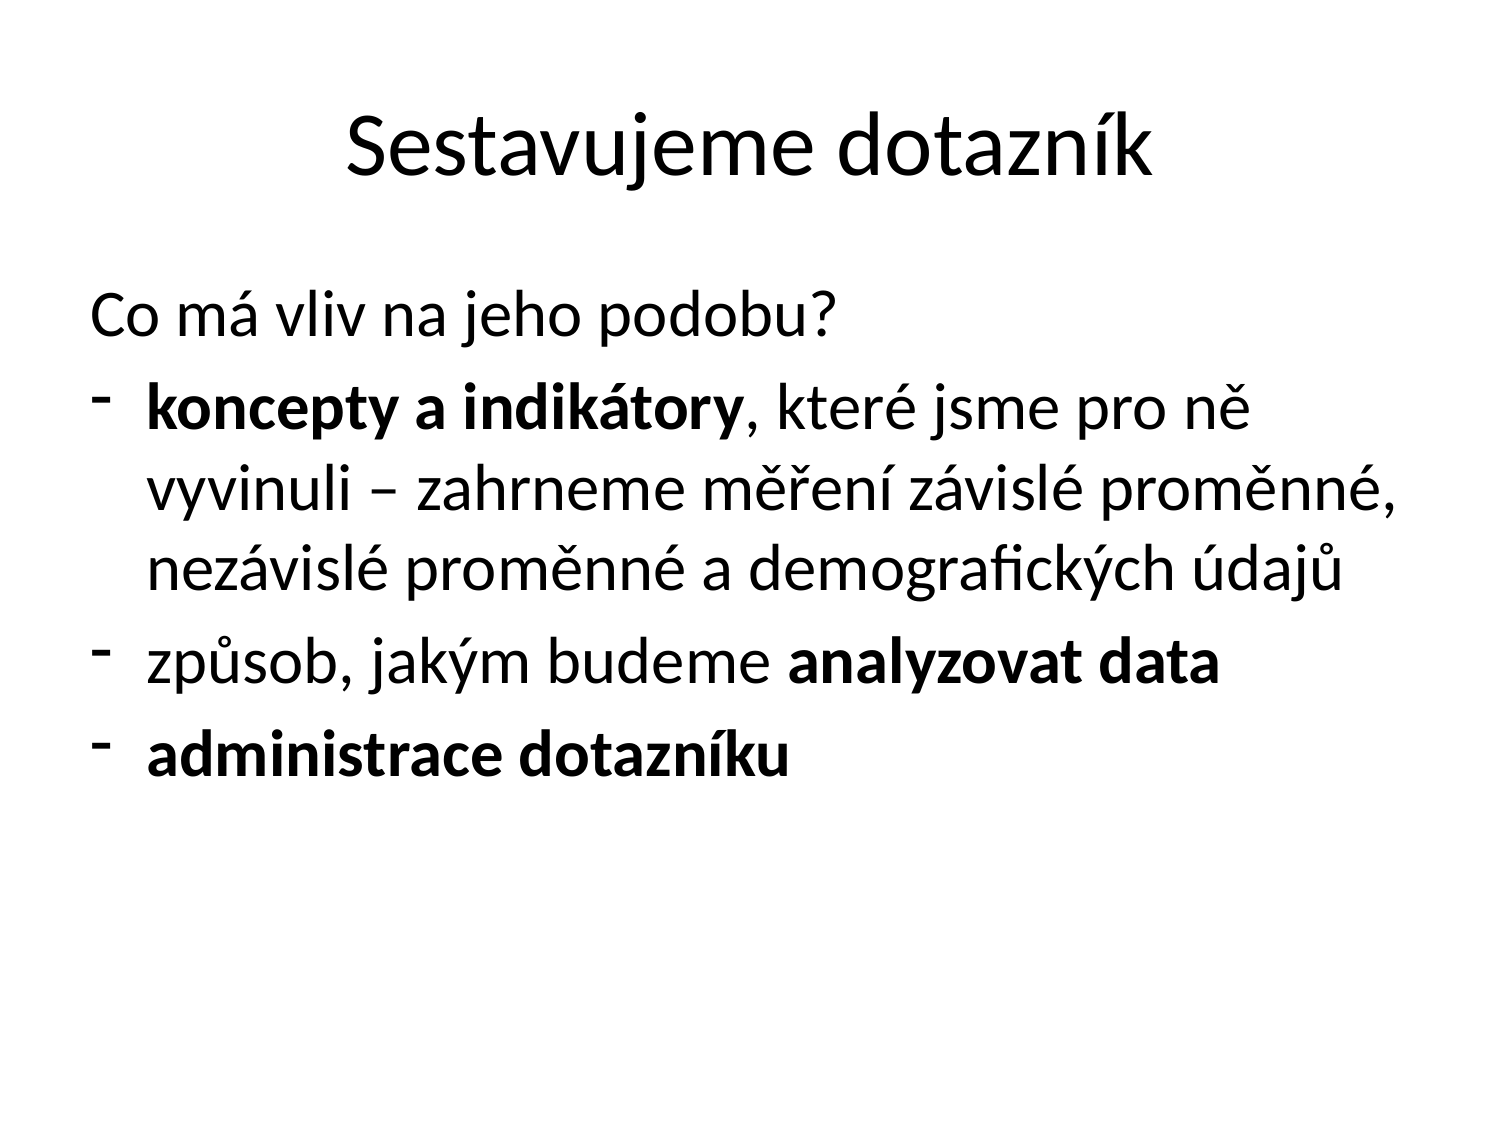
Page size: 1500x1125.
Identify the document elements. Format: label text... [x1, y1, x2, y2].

list Co má vliv na jeho podobu? koncepty a indikátory, které jsme pro ně vyvinuli – zahrneme měření závislé proměnné, nezávislé proměnné a demografických údajů způsob, jakým budeme analyzovat data administrace dotazníku [75, 262, 1425, 1005]
title Sestavujeme dotazník [75, 45, 1425, 233]
